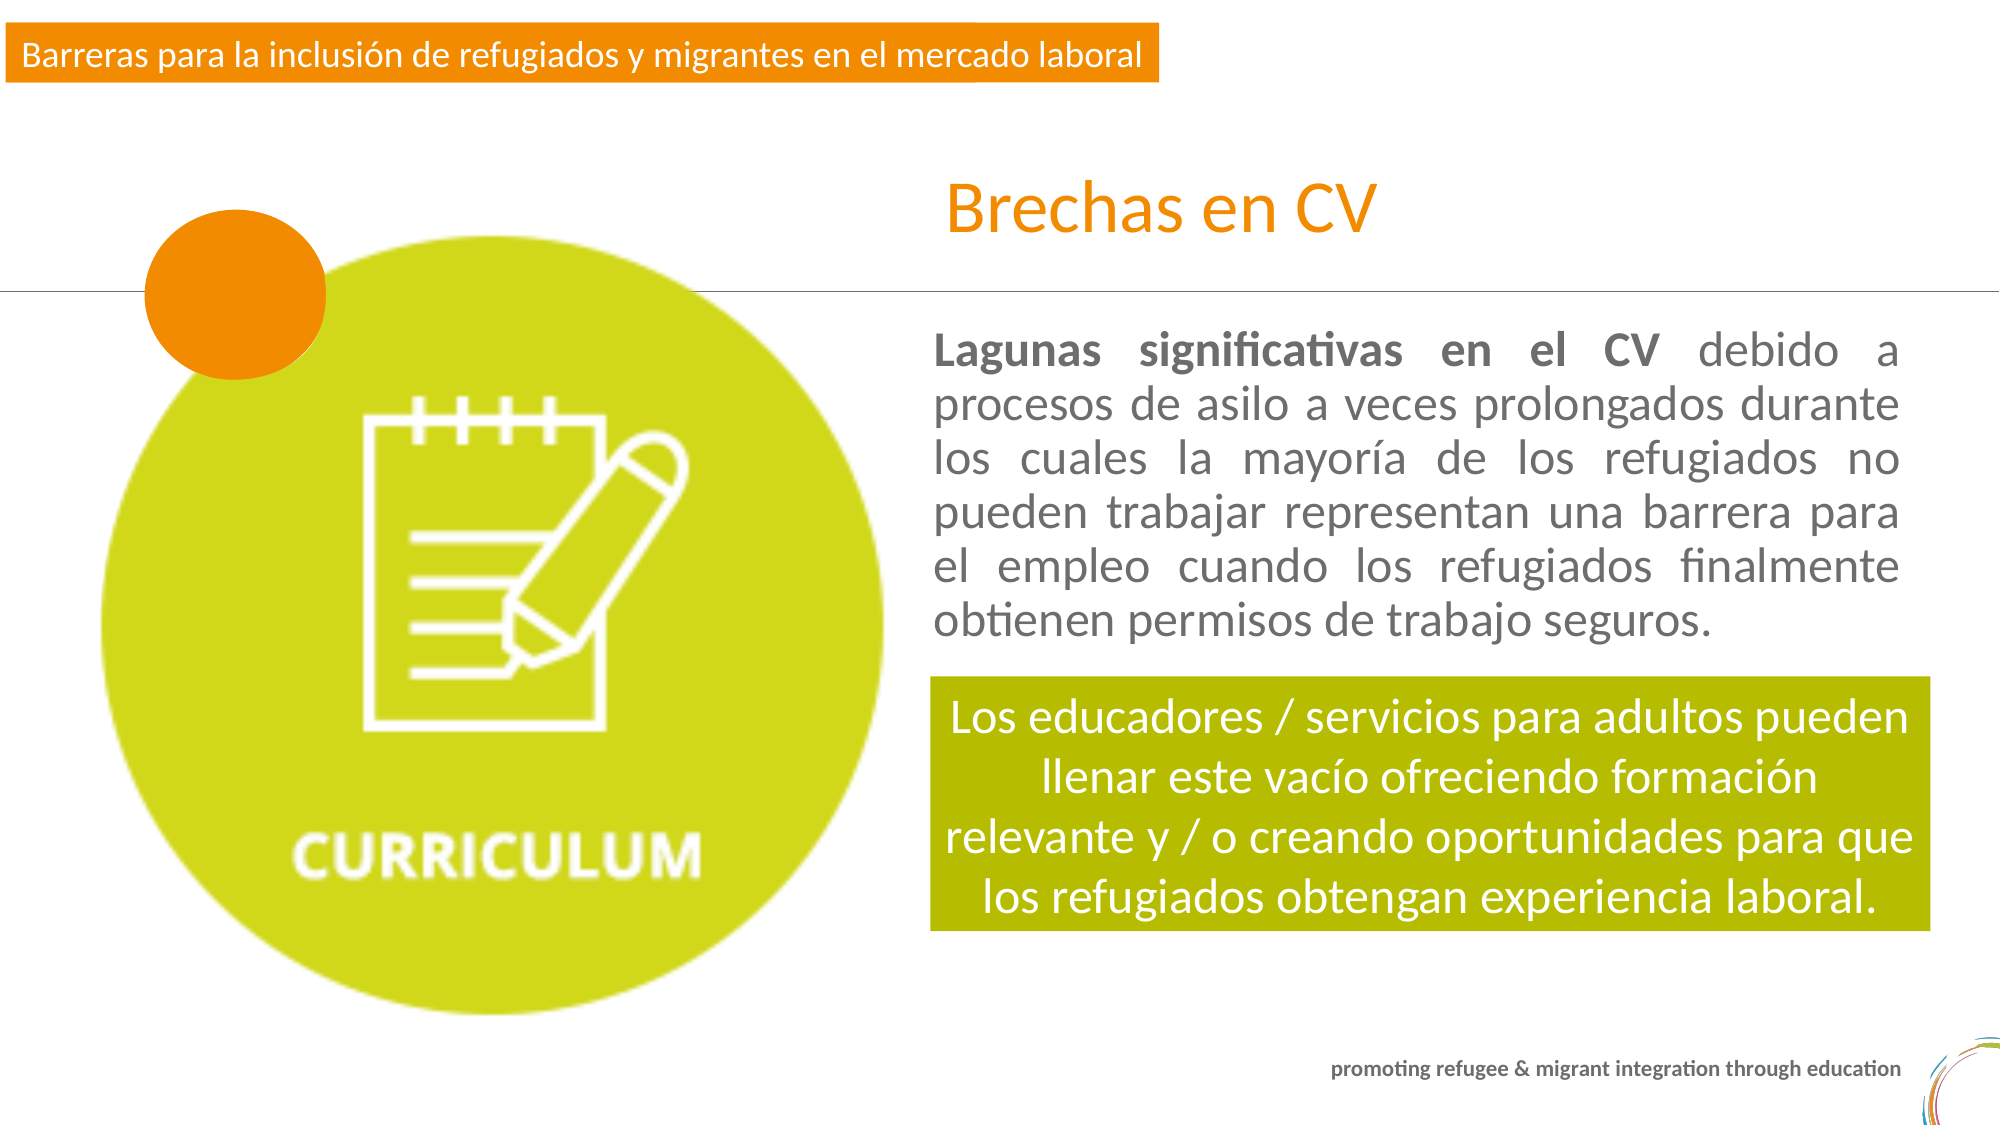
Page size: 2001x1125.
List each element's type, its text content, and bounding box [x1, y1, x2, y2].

text_box Barreras para la inclusión de refugiados y migrantes en el mercado laboral [6, 22, 1160, 83]
picture [1902, 1030, 2000, 1125]
text_box Los educadores / servicios para adultos pueden llenar este vacío ofreciendo formación relevante y / o creando oportunidades para que los refugiados obtengan experiencia laboral. [930, 676, 1931, 932]
picture [99, 230, 896, 1031]
list Brechas en CV [930, 160, 1846, 301]
list Lagunas significativas en el CV debido a procesos de asilo a veces prolongados durante los cuales la mayoría de los refugiados no pueden trabajar representan una barrera para el empleo cuando los refugiados finalmente obtienen permisos de trabajo seguros. [918, 316, 1916, 912]
